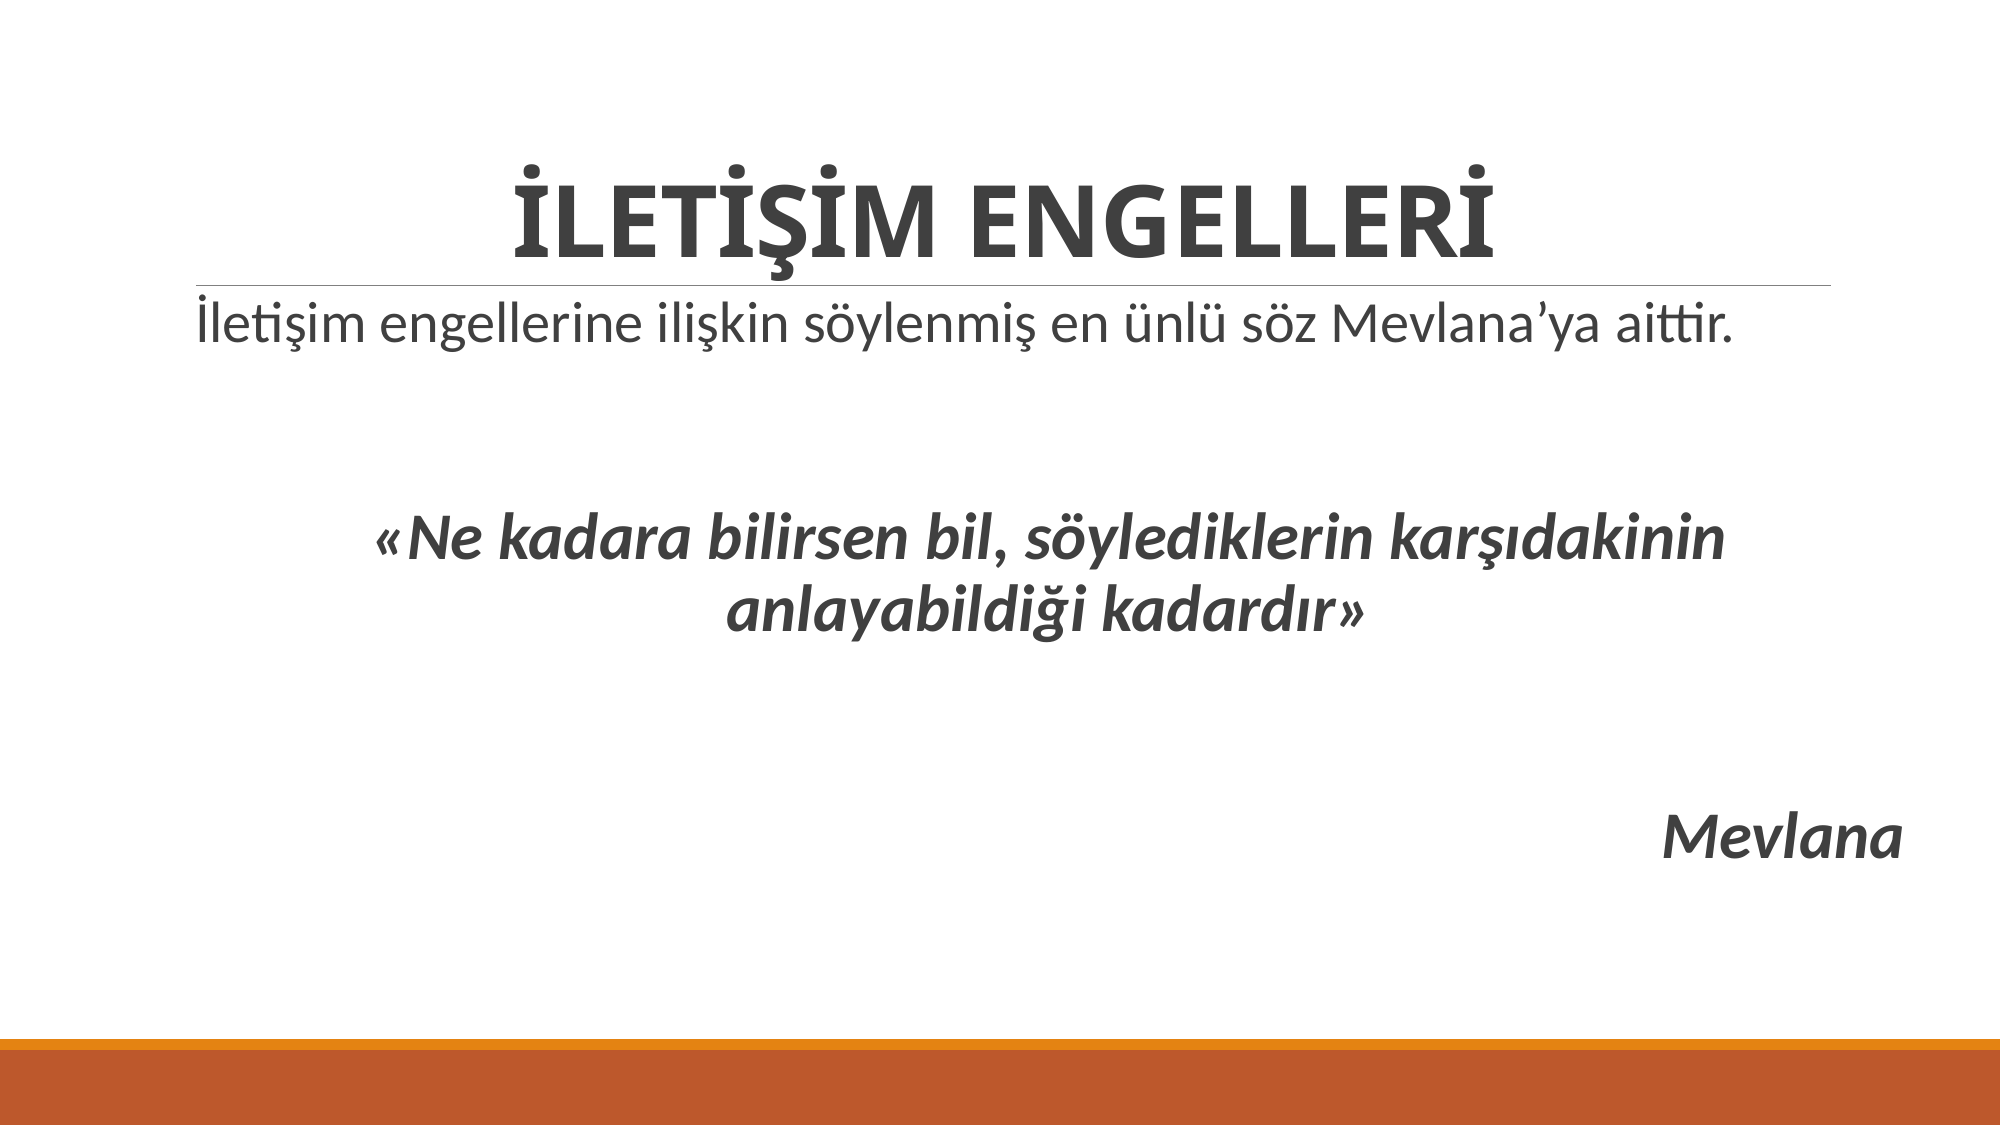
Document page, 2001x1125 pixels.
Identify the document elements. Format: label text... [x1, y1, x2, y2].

title İLETİŞİM ENGELLERİ [180, 47, 1830, 285]
list İletişim engellerine ilişkin söylenmiş en ünlü söz Mevlana’ya aittir. «Ne kadara bilirsen bil, söylediklerin karşıdakinin anlayabildiği kadardır» Mevlana [180, 285, 1905, 1074]
